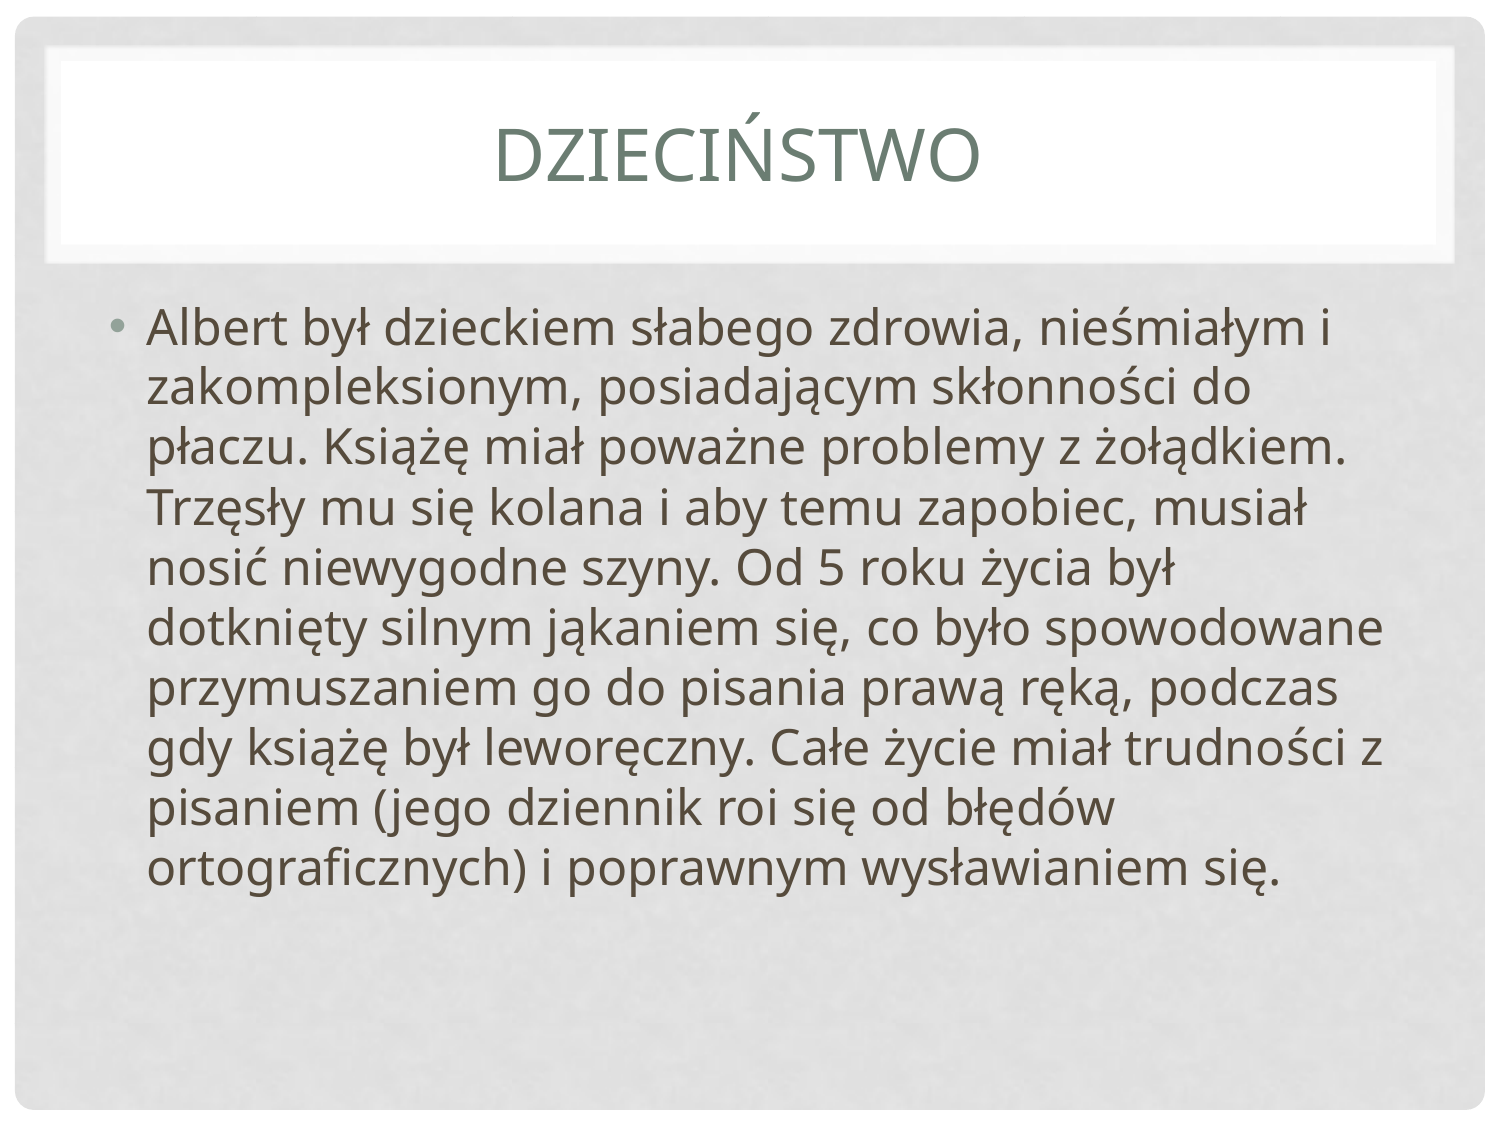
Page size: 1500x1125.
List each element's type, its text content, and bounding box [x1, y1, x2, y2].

list Albert był dzieckiem słabego zdrowia, nieśmiałym i zakompleksionym, posiadającym skłonności do płaczu. Książę miał poważne problemy z żołądkiem. Trzęsły mu się kolana i aby temu zapobiec, musiał nosić niewygodne szyny. Od 5 roku życia był dotknięty silnym jąkaniem się, co było spowodowane przymuszaniem go do pisania prawą ręką, podczas gdy książę był leworęczny. Całe życie miał trudności z pisaniem (jego dziennik roi się od błędów ortograficznych) i poprawnym wysławianiem się. [75, 287, 1425, 1005]
title Dzieciństwo [69, 66, 1425, 238]
